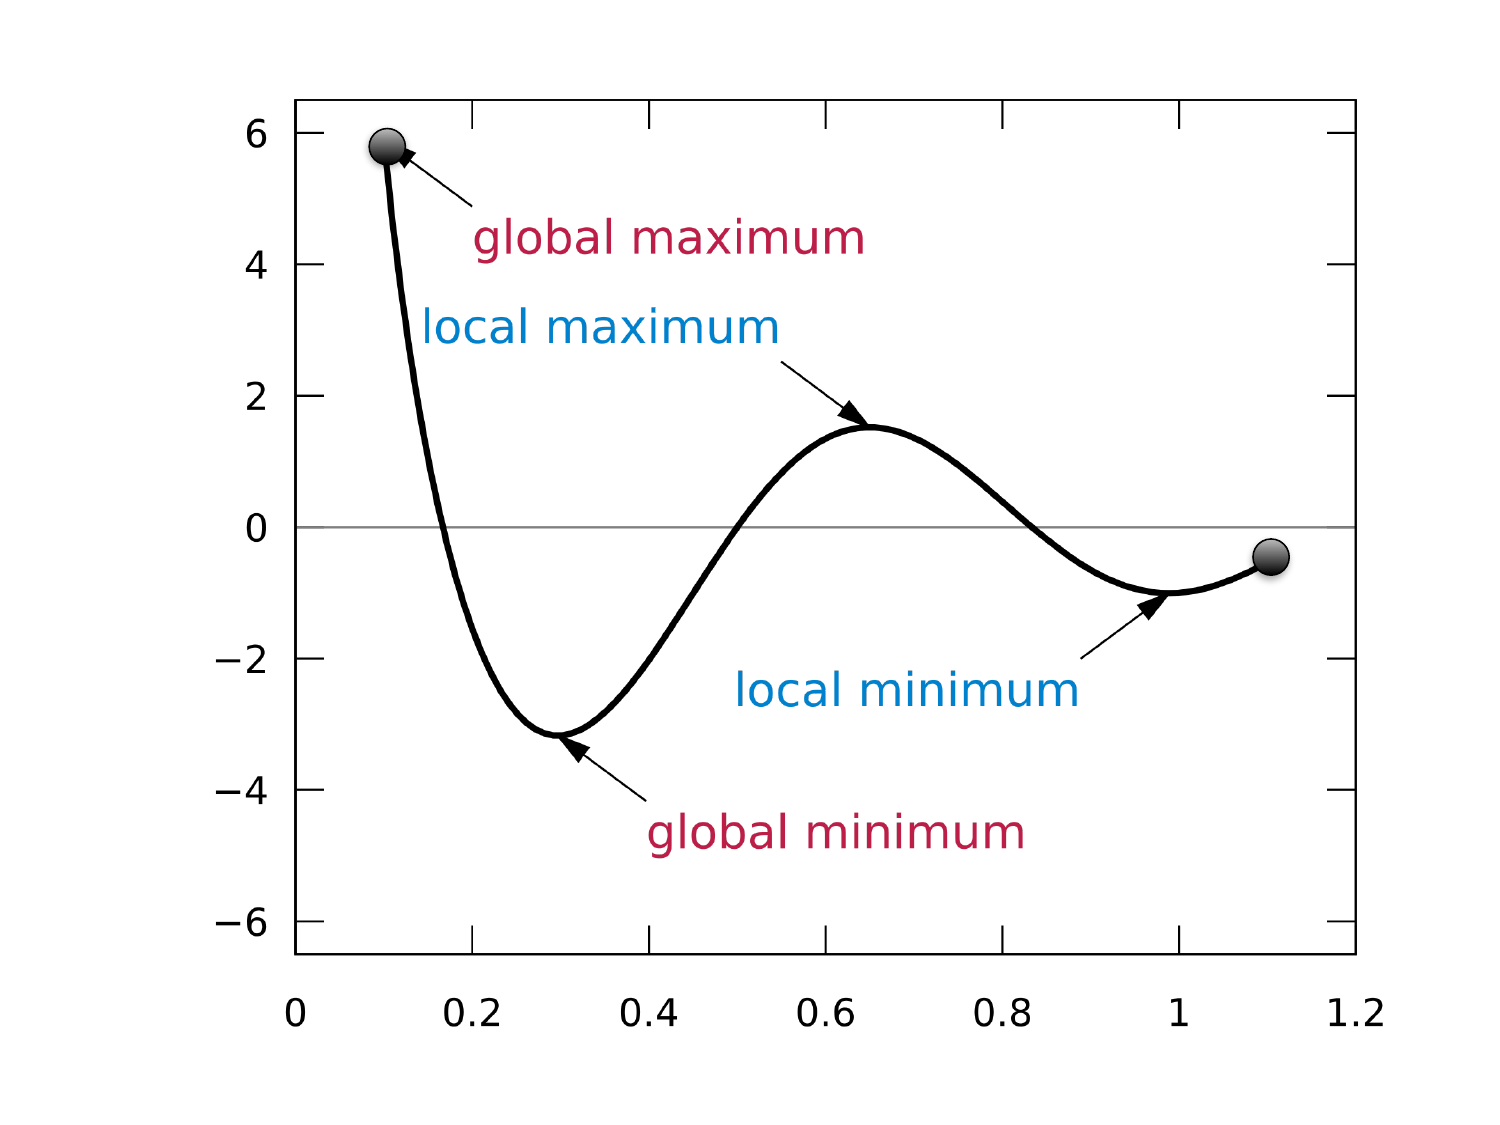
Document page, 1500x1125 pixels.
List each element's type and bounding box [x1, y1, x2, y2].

picture [159, 45, 1438, 1069]
